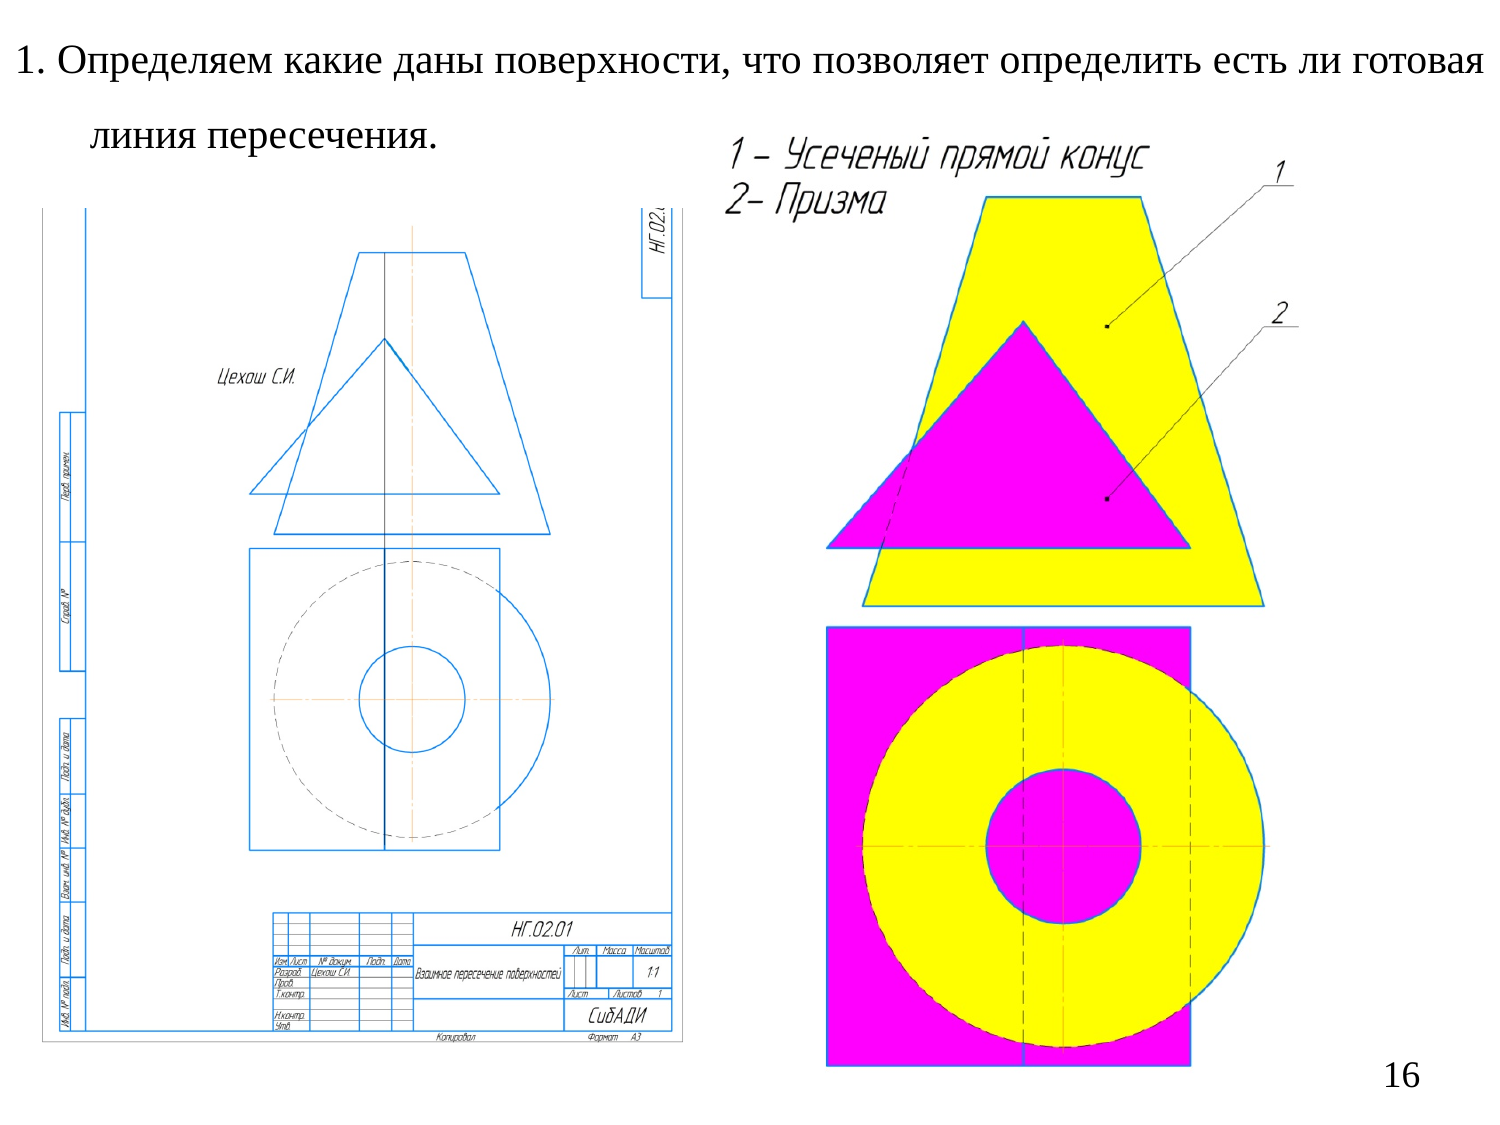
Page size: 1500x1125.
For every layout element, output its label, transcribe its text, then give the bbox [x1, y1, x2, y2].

text_box 16 [1085, 1042, 1436, 1103]
picture [41, 207, 684, 1043]
text_box 1. Определяем какие даны поверхности, что позволяет определить есть ли готовая линия пересечения. [0, 0, 1500, 165]
picture [714, 113, 1360, 1083]
